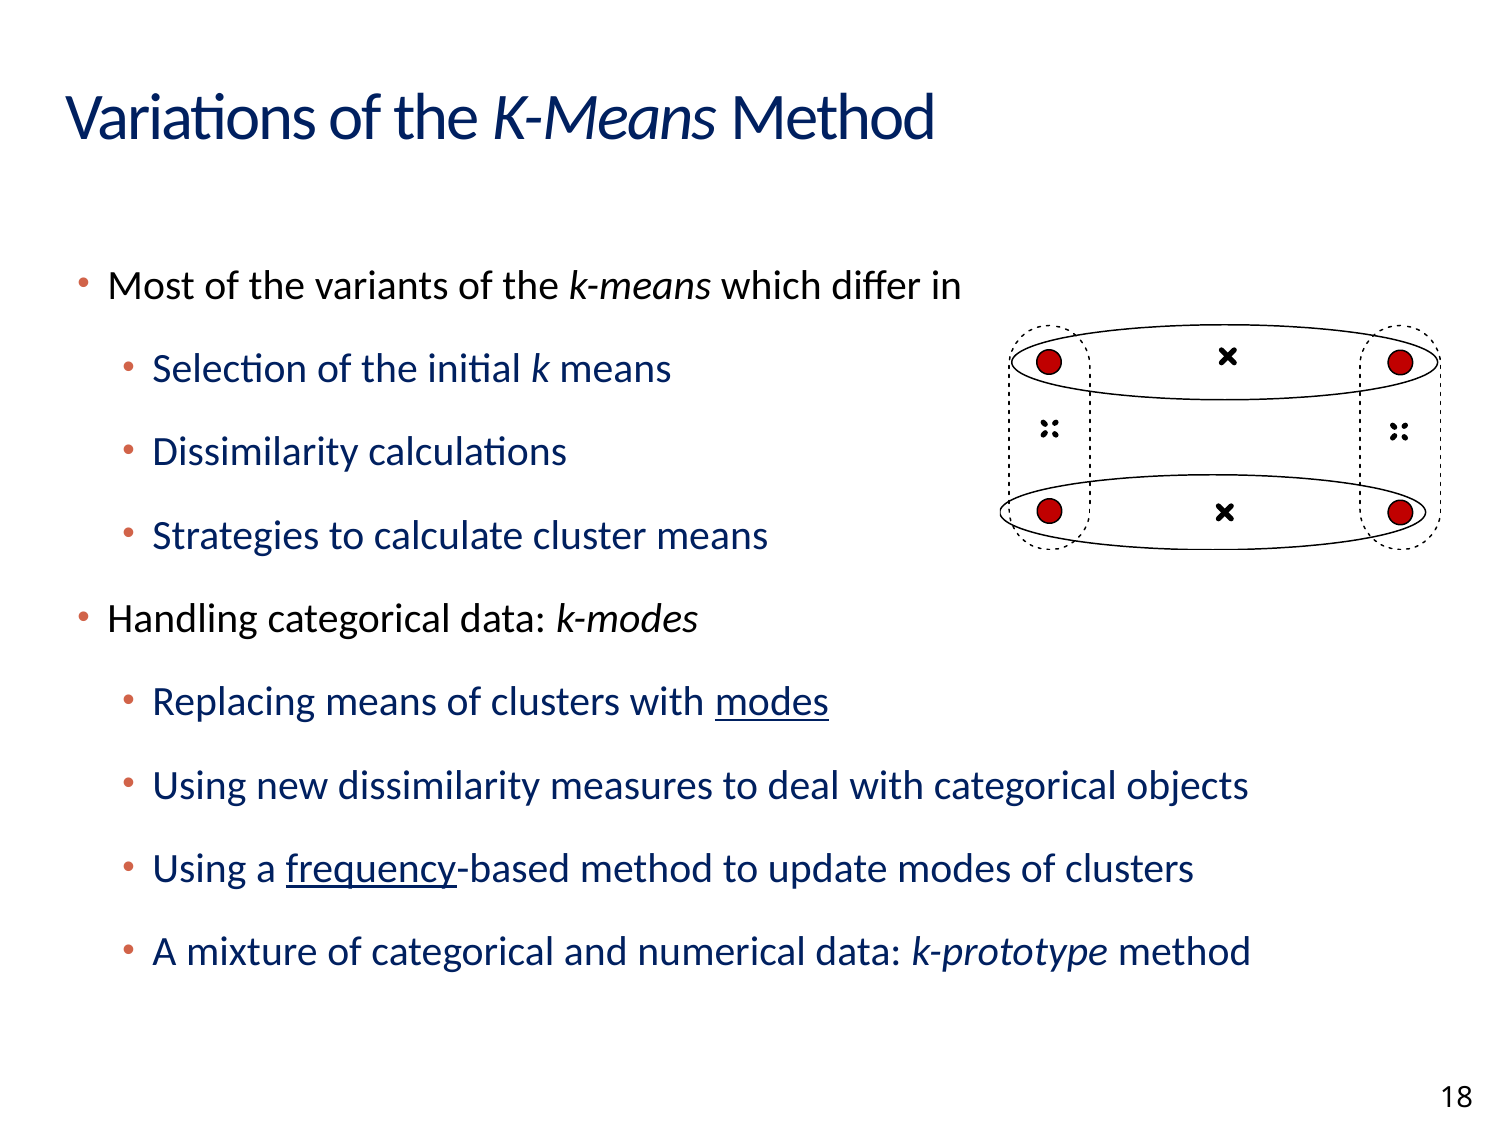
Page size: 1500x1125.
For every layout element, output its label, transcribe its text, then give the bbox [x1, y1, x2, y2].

title Variations of the K-Means Method [50, 62, 1429, 163]
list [999, 324, 1442, 551]
list Most of the variants of the k-means which differ in Selection of the initial k means Dissimilarity calculations Strategies to calculate cluster means Handling categorical data: k-modes Replacing means of clusters with modes Using new dissimilarity measures to deal with categorical objects Using a frequency-based method to update modes of clusters A mixture of categorical and numerical data: k-prototype method [62, 224, 1450, 1063]
slide_number 18 [1425, 1071, 1500, 1125]
